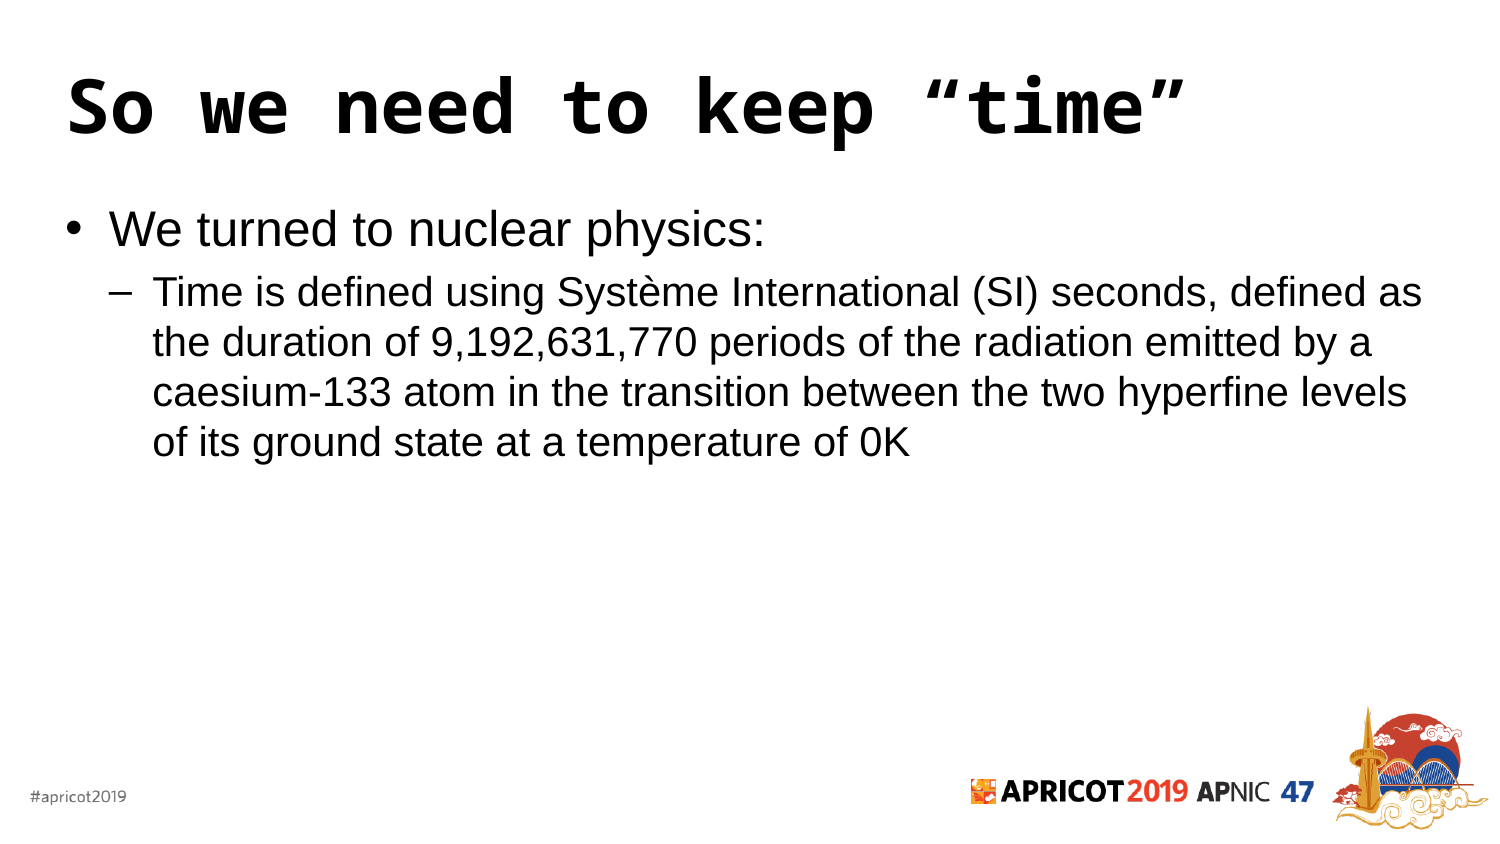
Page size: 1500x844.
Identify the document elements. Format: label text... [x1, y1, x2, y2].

title So we need to keep “time” [64, 33, 1436, 175]
list We turned to nuclear physics: Time is defined using Système International (SI) seconds, defined as the duration of 9,192,631,770 periods of the radiation emitted by a caesium-133 atom in the transition between the two hyperfine levels of its ground state at a temperature of 0K [64, 196, 1436, 759]
